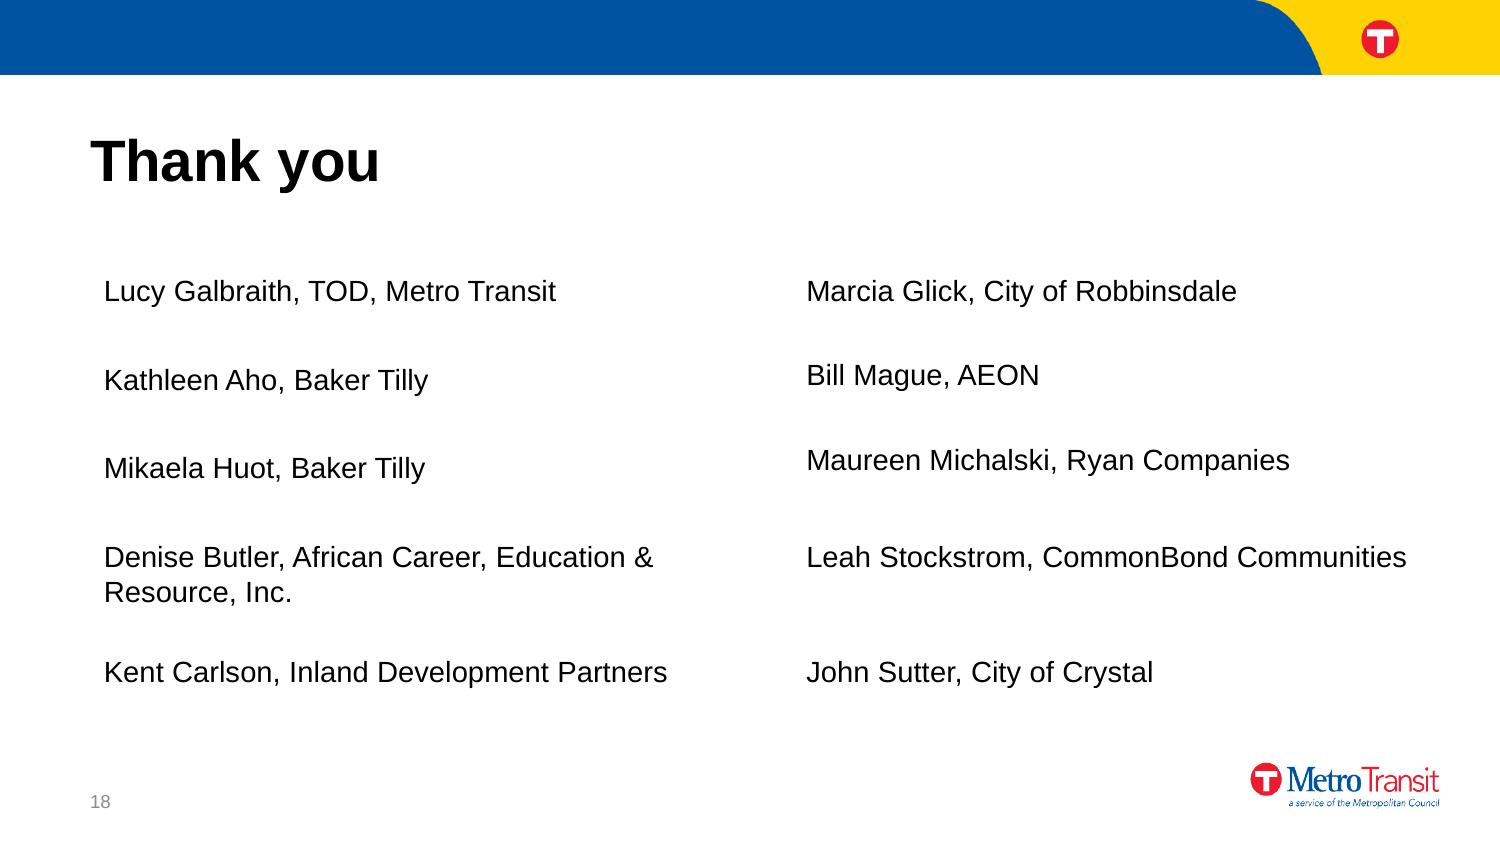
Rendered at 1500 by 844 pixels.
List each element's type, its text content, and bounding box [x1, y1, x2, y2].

picture [75, 755, 1500, 844]
text_box Denise Butler, African Career, Education & Resource, Inc. [88, 531, 673, 597]
text_box Leah Stockstrom, CommonBond Communities [791, 531, 1458, 587]
text_box Bill Mague, AEON [791, 349, 1458, 405]
text_box Mikaela Huot, Baker Tilly [88, 442, 673, 498]
slide_number 18 [75, 779, 425, 824]
text_box Marcia Glick, City of Robbinsdale [791, 264, 1458, 320]
text_box Kent Carlson, Inland Development Partners [88, 646, 689, 702]
picture [0, 0, 1500, 75]
title Thank you [75, 76, 1425, 201]
text_box John Sutter, City of Crystal [791, 646, 1458, 702]
text_box Lucy Galbraith, TOD, Metro Transit [88, 264, 689, 320]
text_box Maureen Michalski, Ryan Companies [791, 433, 1458, 489]
text_box Kathleen Aho, Baker Tilly [88, 353, 673, 409]
